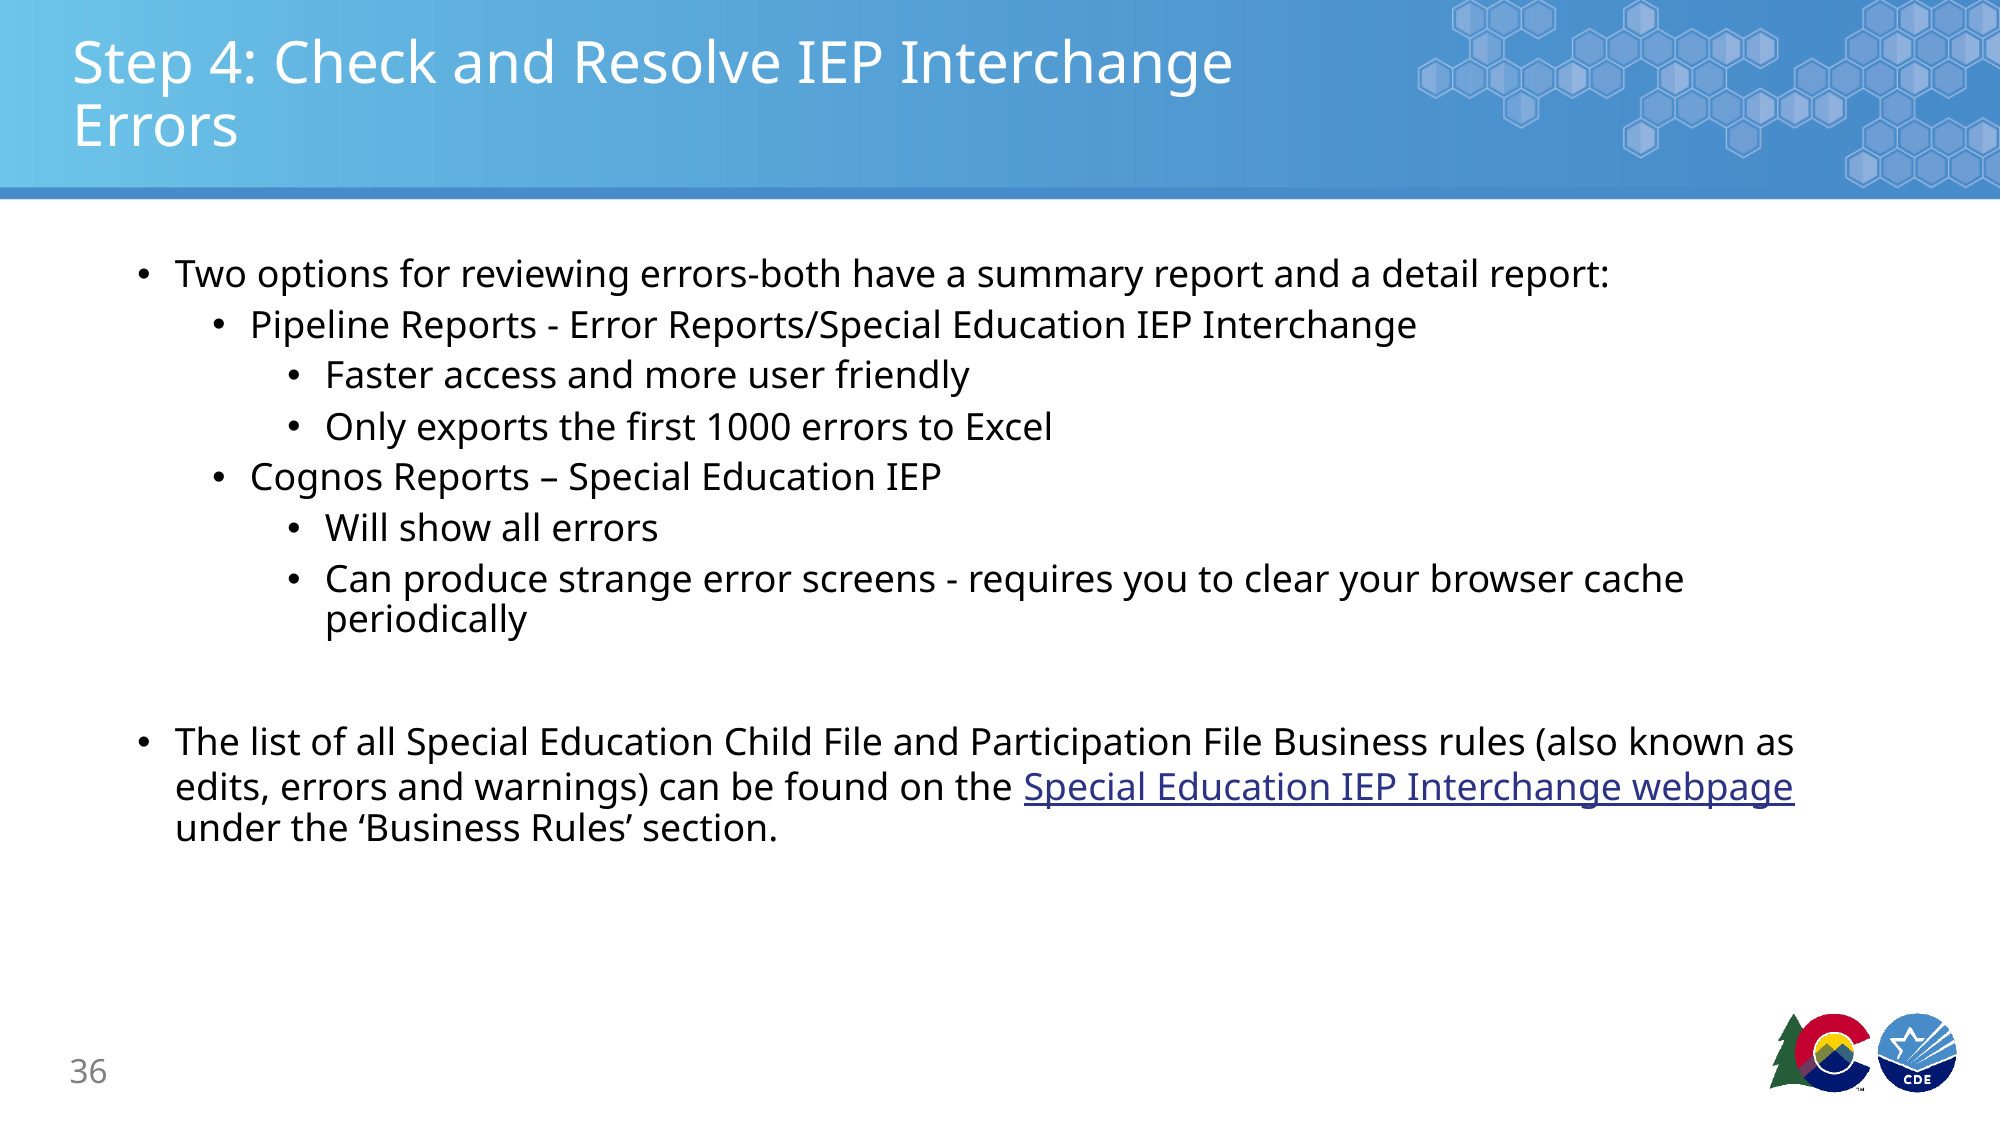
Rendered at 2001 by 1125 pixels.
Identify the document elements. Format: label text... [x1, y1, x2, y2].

slide_number 36 [54, 1042, 505, 1103]
title Step 4: Check and Resolve IEP Interchange Errors [72, 33, 1396, 182]
picture [1768, 1012, 1957, 1093]
list Two options for reviewing errors-both have a summary report and a detail report: Pipeline Reports - Error Reports/Special Education IEP Interchange Faster access and more user friendly Only exports the first 1000 errors to Excel Cognos Reports – Special Education IEP Will show all errors Can produce strange error screens - requires you to clear your browser cache periodically The list of all Special Education Child File and Participation File Business rules (also known as edits, errors and warnings) can be found on the Special Education IEP Interchange webpage under the ‘Business Rules’ section. [137, 254, 1863, 969]
picture [0, 0, 2000, 200]
